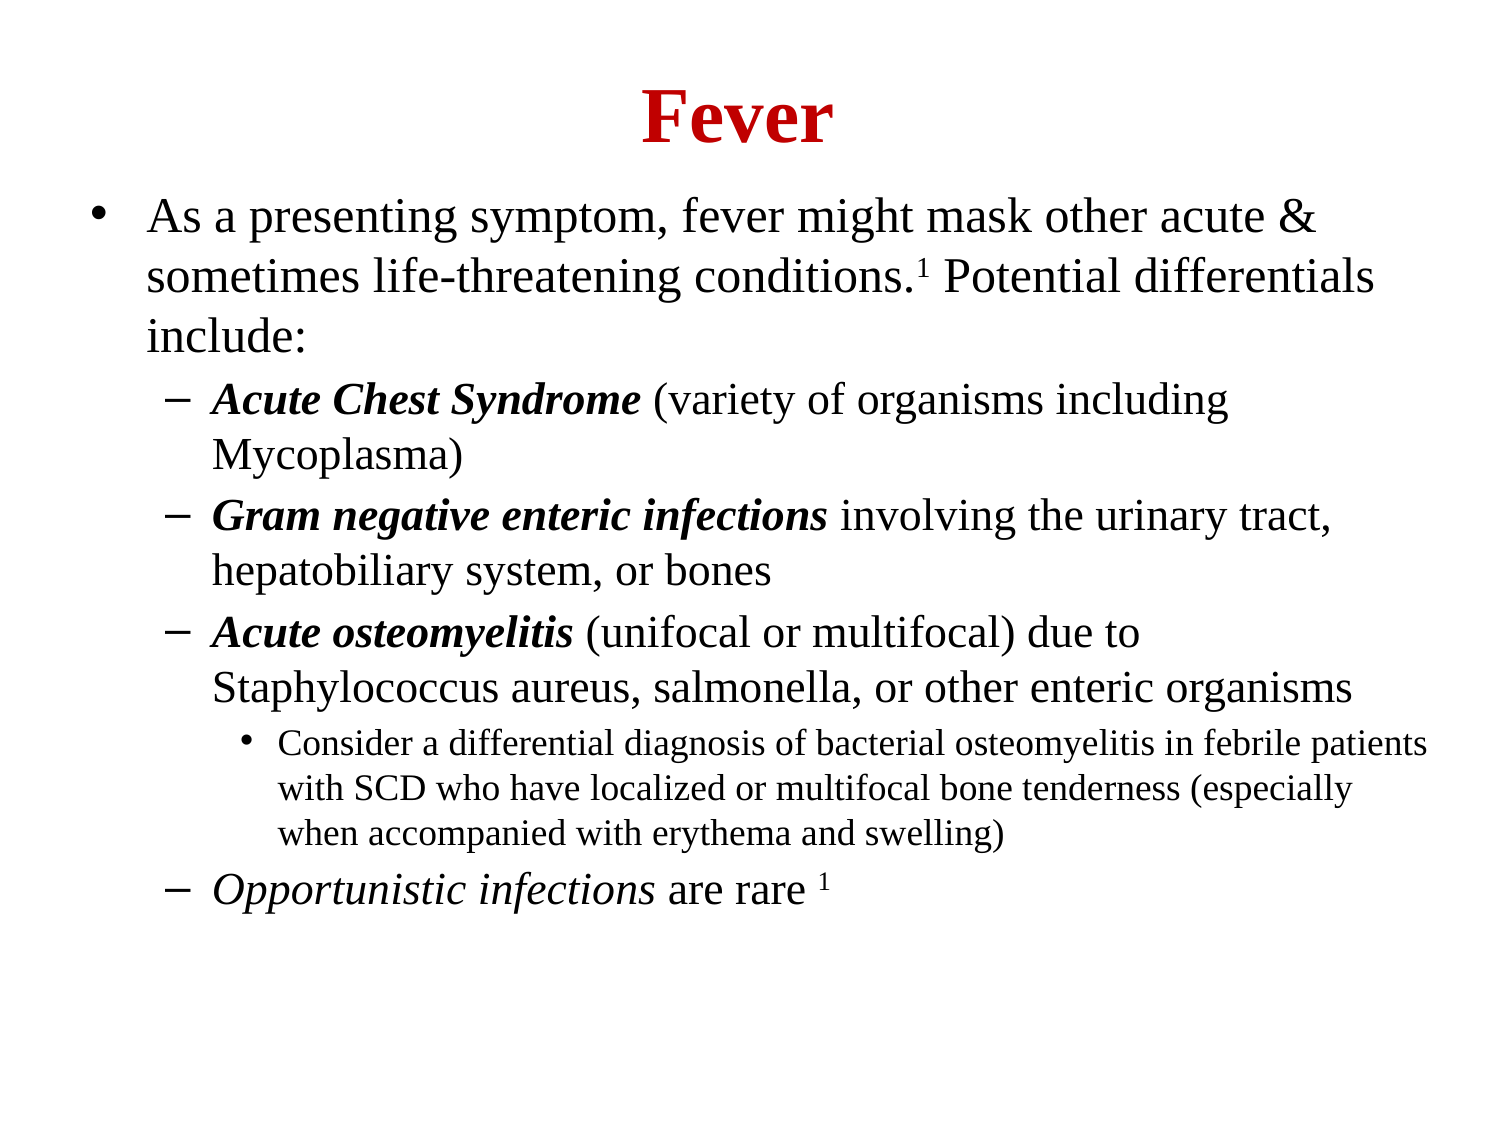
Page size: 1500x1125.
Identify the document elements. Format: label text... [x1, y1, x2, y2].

list As a presenting symptom, fever might mask other acute & sometimes life-threatening conditions.1 Potential differentials include: Acute Chest Syndrome (variety of organisms including Mycoplasma) Gram negative enteric infections involving the urinary tract, hepatobiliary system, or bones Acute osteomyelitis (unifocal or multifocal) due to Staphylococcus aureus, salmonella, or other enteric organisms Consider a differential diagnosis of bacterial osteomyelitis in febrile patients with SCD who have localized or multifocal bone tenderness (especially when accompanied with erythema and swelling) Opportunistic infections are rare 1 [75, 174, 1450, 1050]
title Fever [75, 12, 1425, 174]
